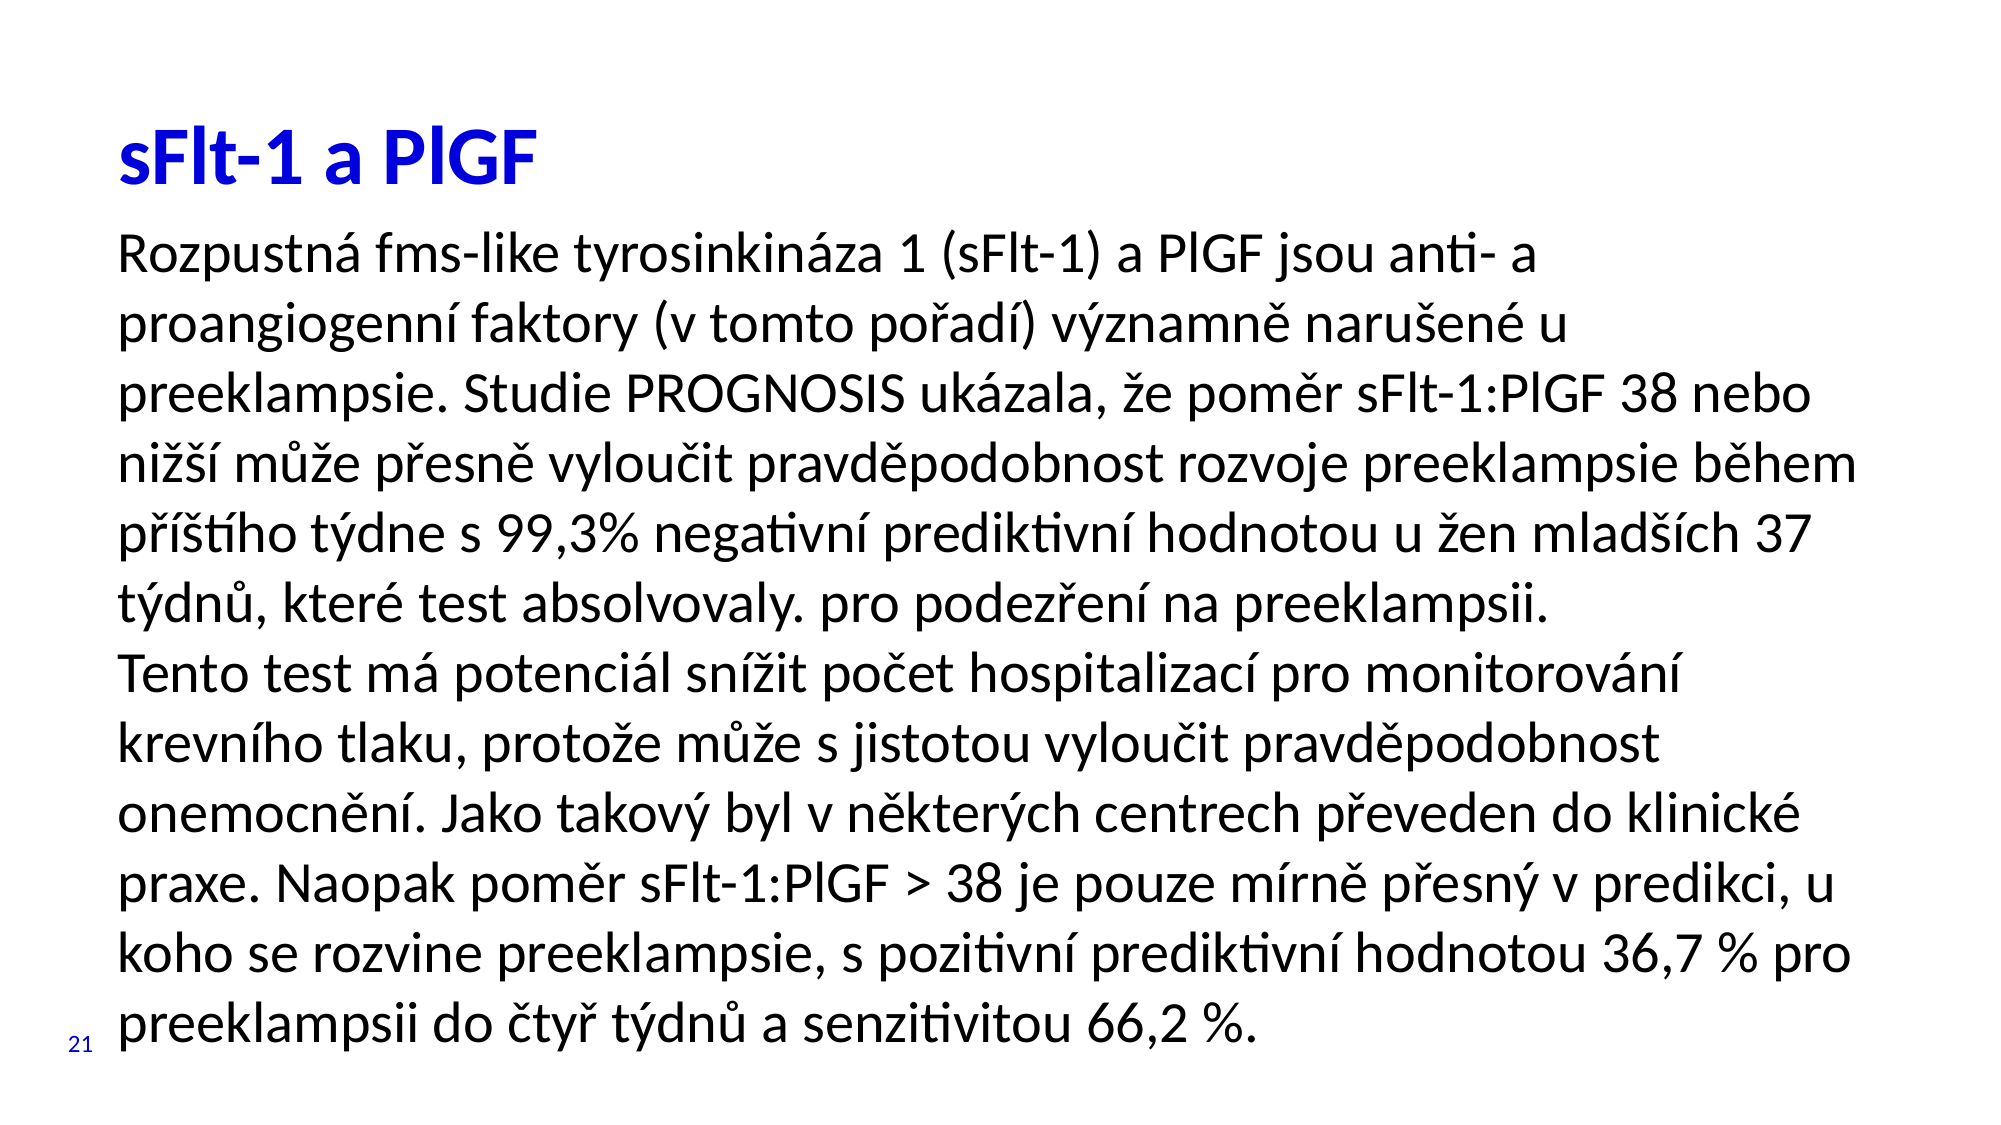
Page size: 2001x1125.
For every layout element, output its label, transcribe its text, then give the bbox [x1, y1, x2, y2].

slide_number 21 [67, 1021, 110, 1063]
list Rozpustná fms-like tyrosinkináza 1 (sFlt-1) a PlGF jsou anti- a proangiogenní faktory (v tomto pořadí) významně narušené u preeklampsie. Studie PROGNOSIS ukázala, že poměr sFlt-1:PlGF 38 nebo nižší může přesně vyloučit pravděpodobnost rozvoje preeklampsie během příštího týdne s 99,3% negativní prediktivní hodnotou u žen mladších 37 týdnů, které test absolvovaly. pro podezření na preeklampsii. Tento test má potenciál snížit počet hospitalizací pro monitorování krevního tlaku, protože může s jistotou vyloučit pravděpodobnost onemocnění. Jako takový byl v některých centrech převeden do klinické praxe. Naopak poměr sFlt-1:PlGF > 38 je pouze mírně přesný v predikci, u koho se rozvine preeklampsie, s pozitivní prediktivní hodnotou 36,7 % pro preeklampsii do čtyř týdnů a senzitivitou 66,2 %. [117, 213, 1882, 864]
footer [118, 1021, 1418, 1063]
title sFlt-1 a PlGF [118, 118, 1883, 193]
